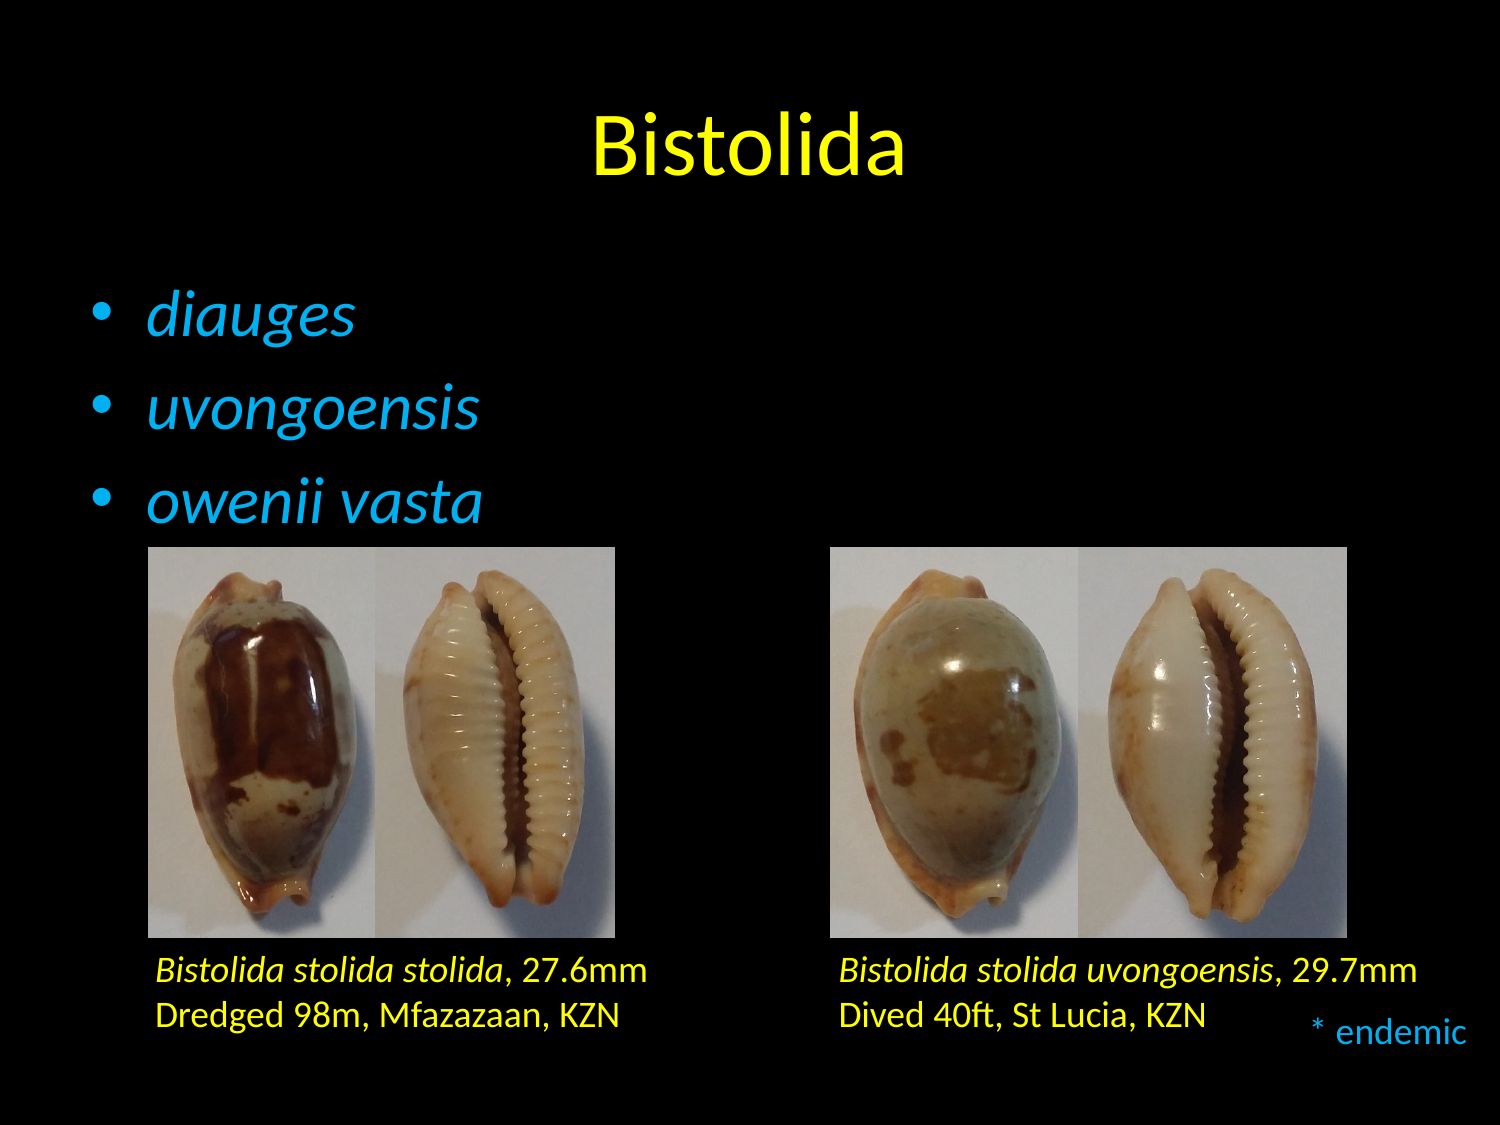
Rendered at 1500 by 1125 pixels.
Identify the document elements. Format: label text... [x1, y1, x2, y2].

picture [829, 547, 1348, 938]
title Bistolida [75, 45, 1425, 233]
text_box Bistolida stolida stolida, 27.6mm Dredged 98m, Mfazazaan, KZN [140, 937, 664, 1043]
text_box Bistolida stolida uvongoensis, 29.7mm Dived 40ft, St Lucia, KZN [823, 937, 1434, 1043]
text_box * endemic [1293, 999, 1482, 1060]
list diauges uvongoensis owenii vasta [75, 262, 1425, 1005]
picture [148, 547, 615, 938]
